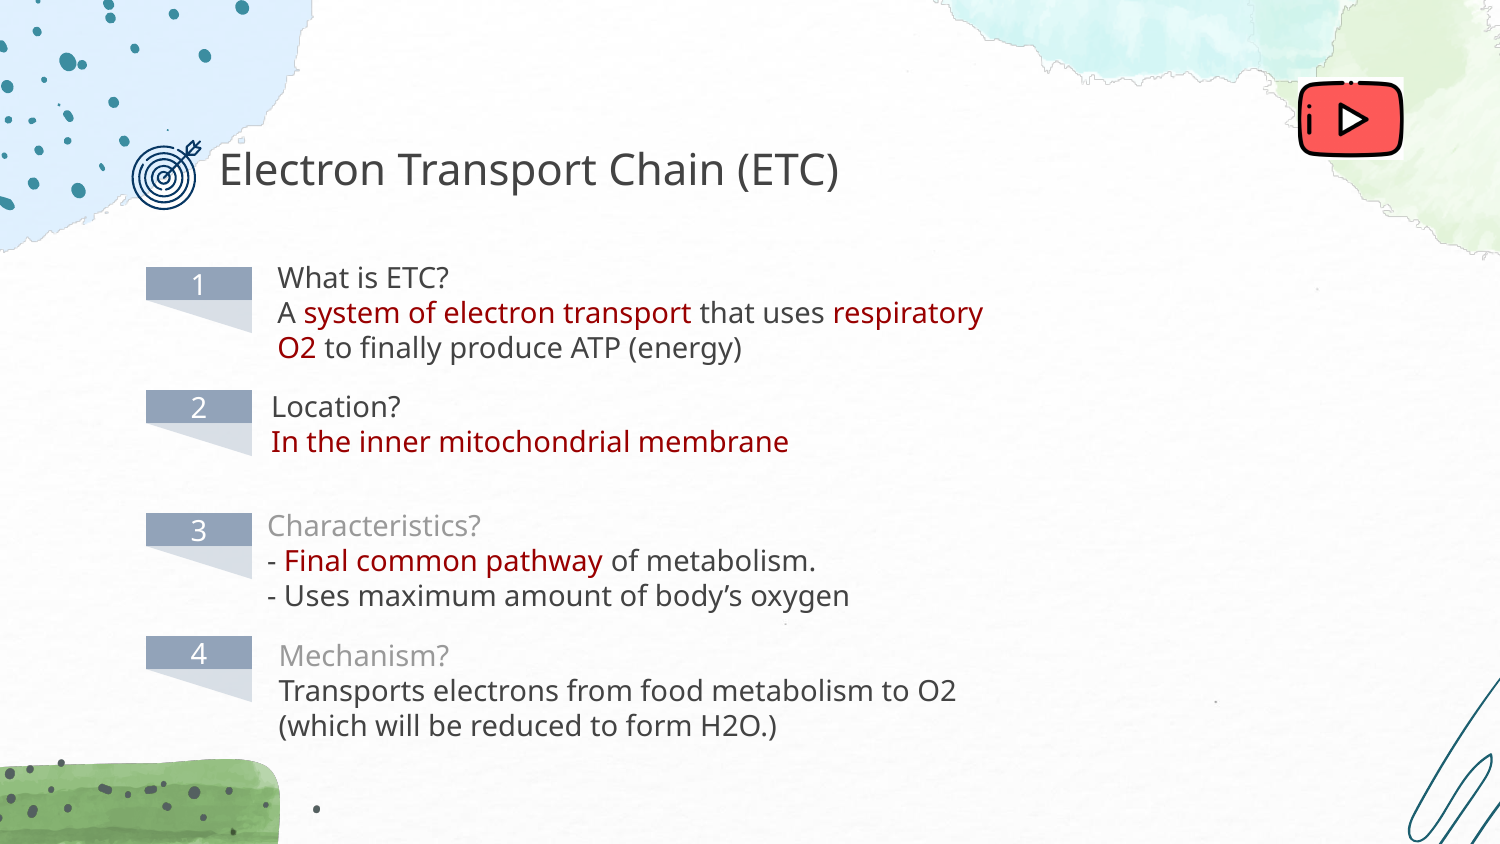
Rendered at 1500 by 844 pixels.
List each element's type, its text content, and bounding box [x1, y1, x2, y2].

text_box Electron Transport Chain (ETC) [88, 126, 1055, 209]
text_box Location? In the inner mitochondrial membrane [255, 373, 1010, 474]
text_box Mechanism? Transports electrons from food metabolism to O2 (which will be reduced to form H2O.) [263, 622, 1003, 792]
picture [1475, 807, 1500, 844]
picture [1411, 682, 1500, 844]
text_box [131, 139, 202, 211]
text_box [145, 266, 253, 334]
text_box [145, 389, 253, 457]
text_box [145, 635, 253, 703]
picture [0, 0, 1500, 844]
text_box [145, 512, 253, 580]
text_box Characteristics? - Final common pathway of metabolism. - Uses maximum amount of body’s oxygen [251, 491, 991, 662]
text_box What is ETC? A system of electron transport that uses respiratory O2 to finally produce ATP (energy) [262, 244, 1004, 373]
